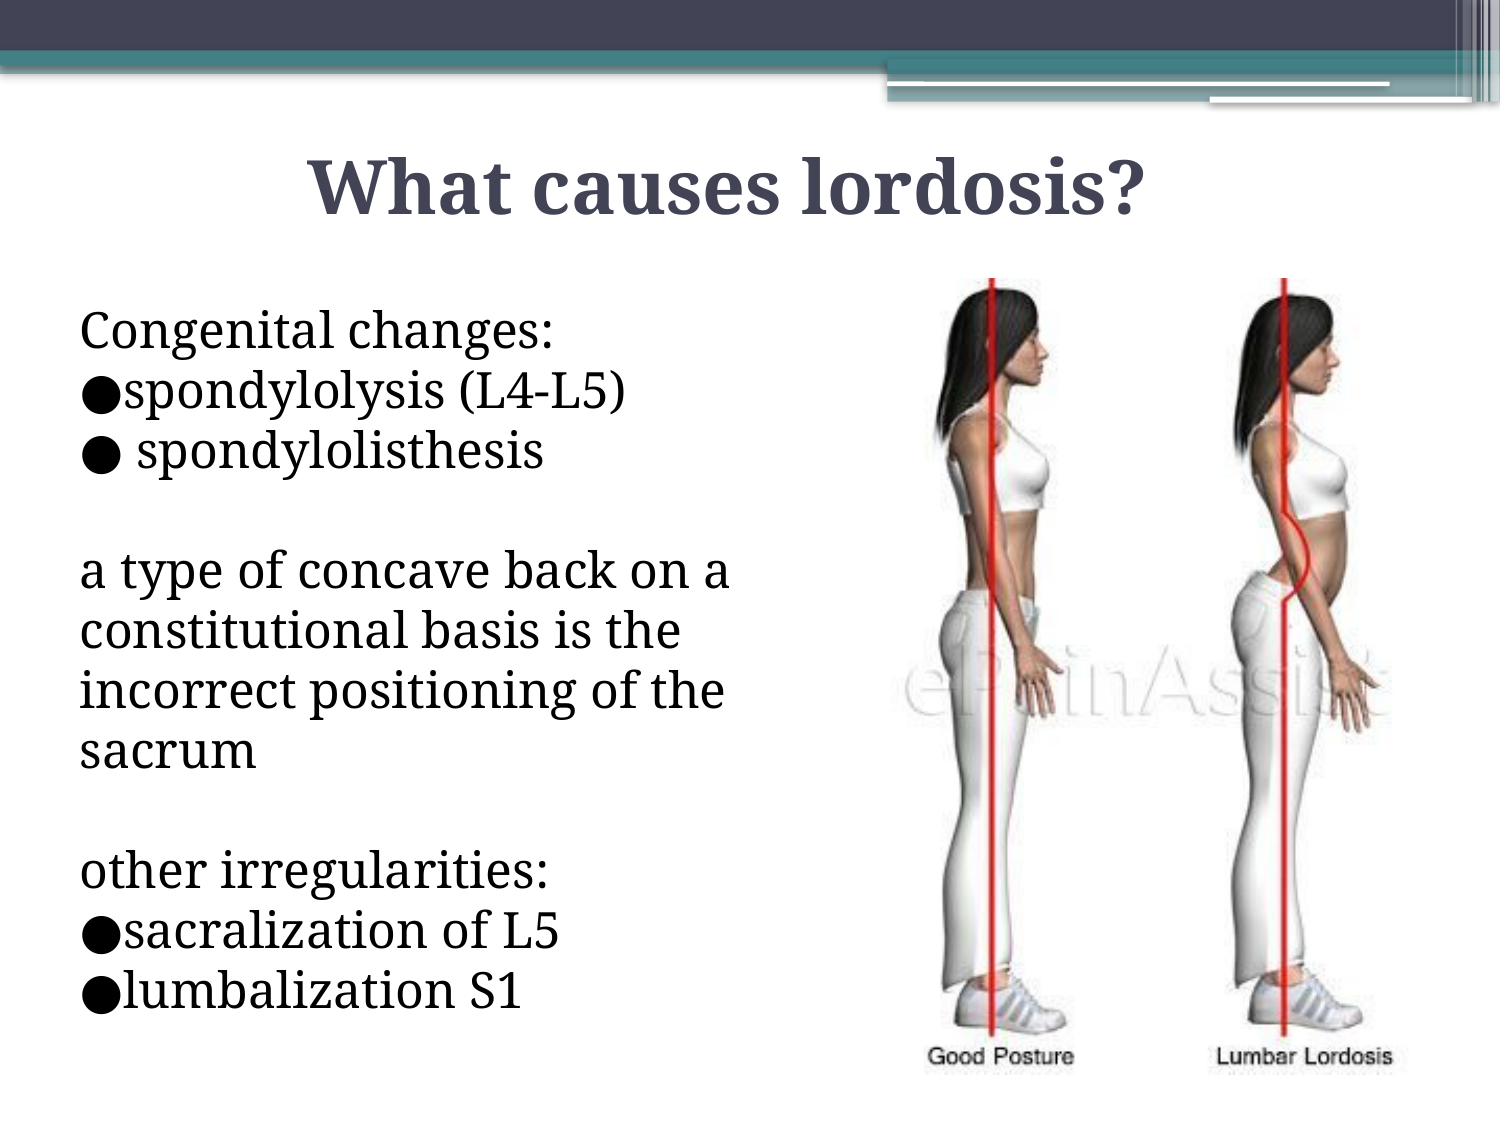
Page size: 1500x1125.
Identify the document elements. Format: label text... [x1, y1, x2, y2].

title What causes lordosis? [53, 113, 1404, 256]
text_box Congenital changes: ●spondylolysis (L4-L5) ● spondylolisthesis a type of concave back on a constitutional basis is the incorrect positioning of the sacrum other irregularities: ●sacralization of L5 ●lumbalization S1 [64, 290, 884, 1026]
picture [891, 278, 1413, 1075]
